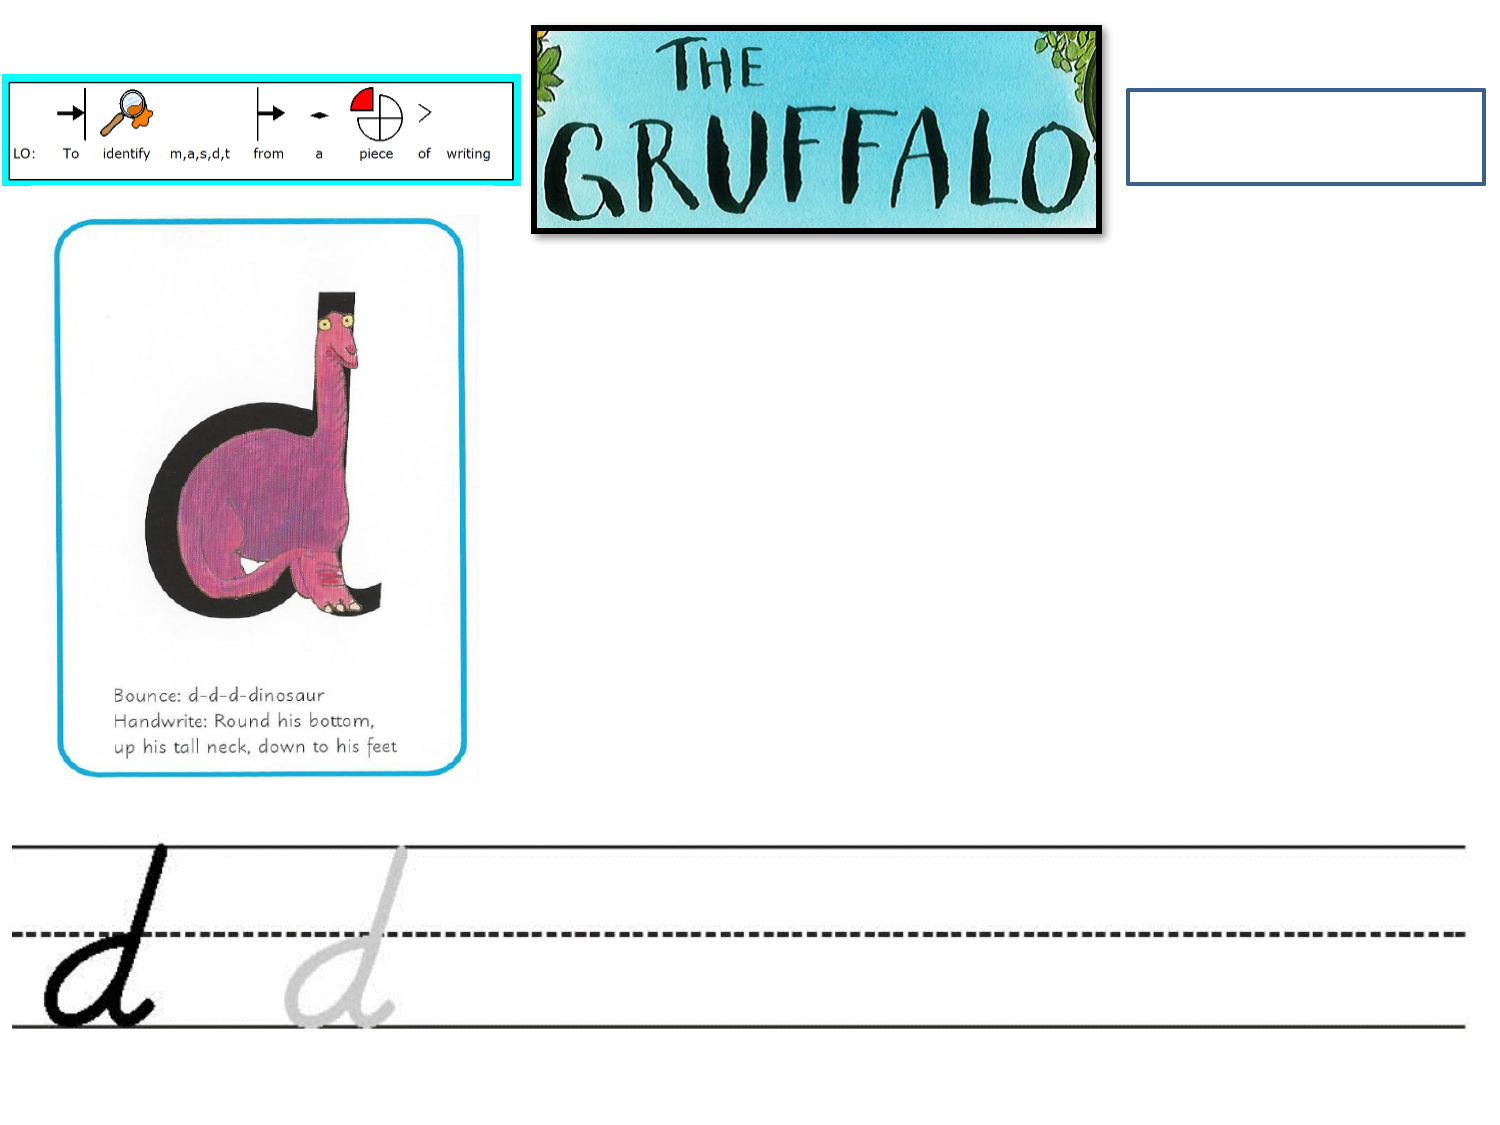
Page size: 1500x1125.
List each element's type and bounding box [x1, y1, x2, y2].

picture [1, 74, 523, 795]
picture [11, 833, 1471, 1074]
picture [537, 30, 1096, 229]
text_box [1126, 88, 1486, 186]
